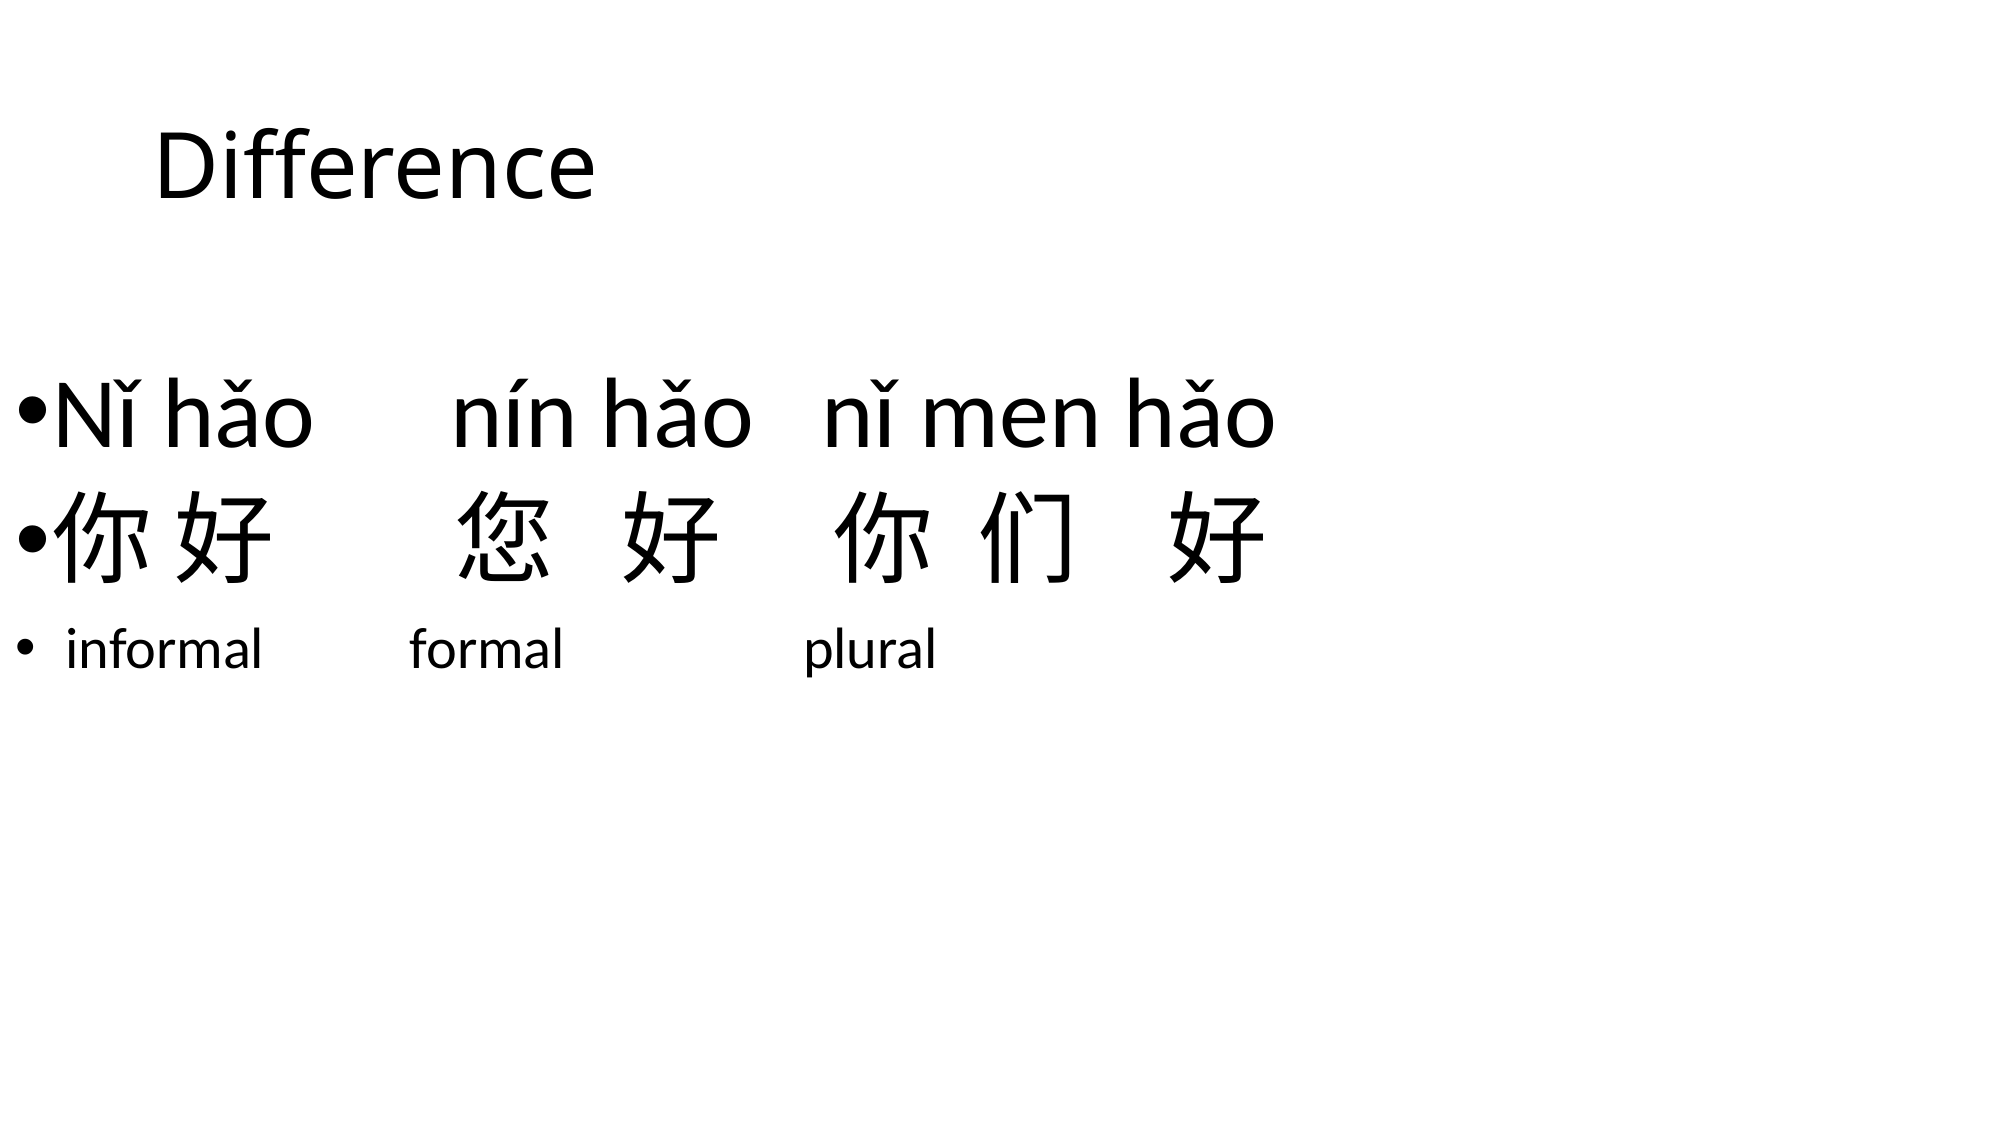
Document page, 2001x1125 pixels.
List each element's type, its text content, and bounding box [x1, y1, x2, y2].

title Difference [137, 59, 1863, 262]
list Nǐ hǎo nín hǎo nǐ men hǎo 你 好 您 好 你 们 好 informal formal plural [0, 262, 2000, 1005]
